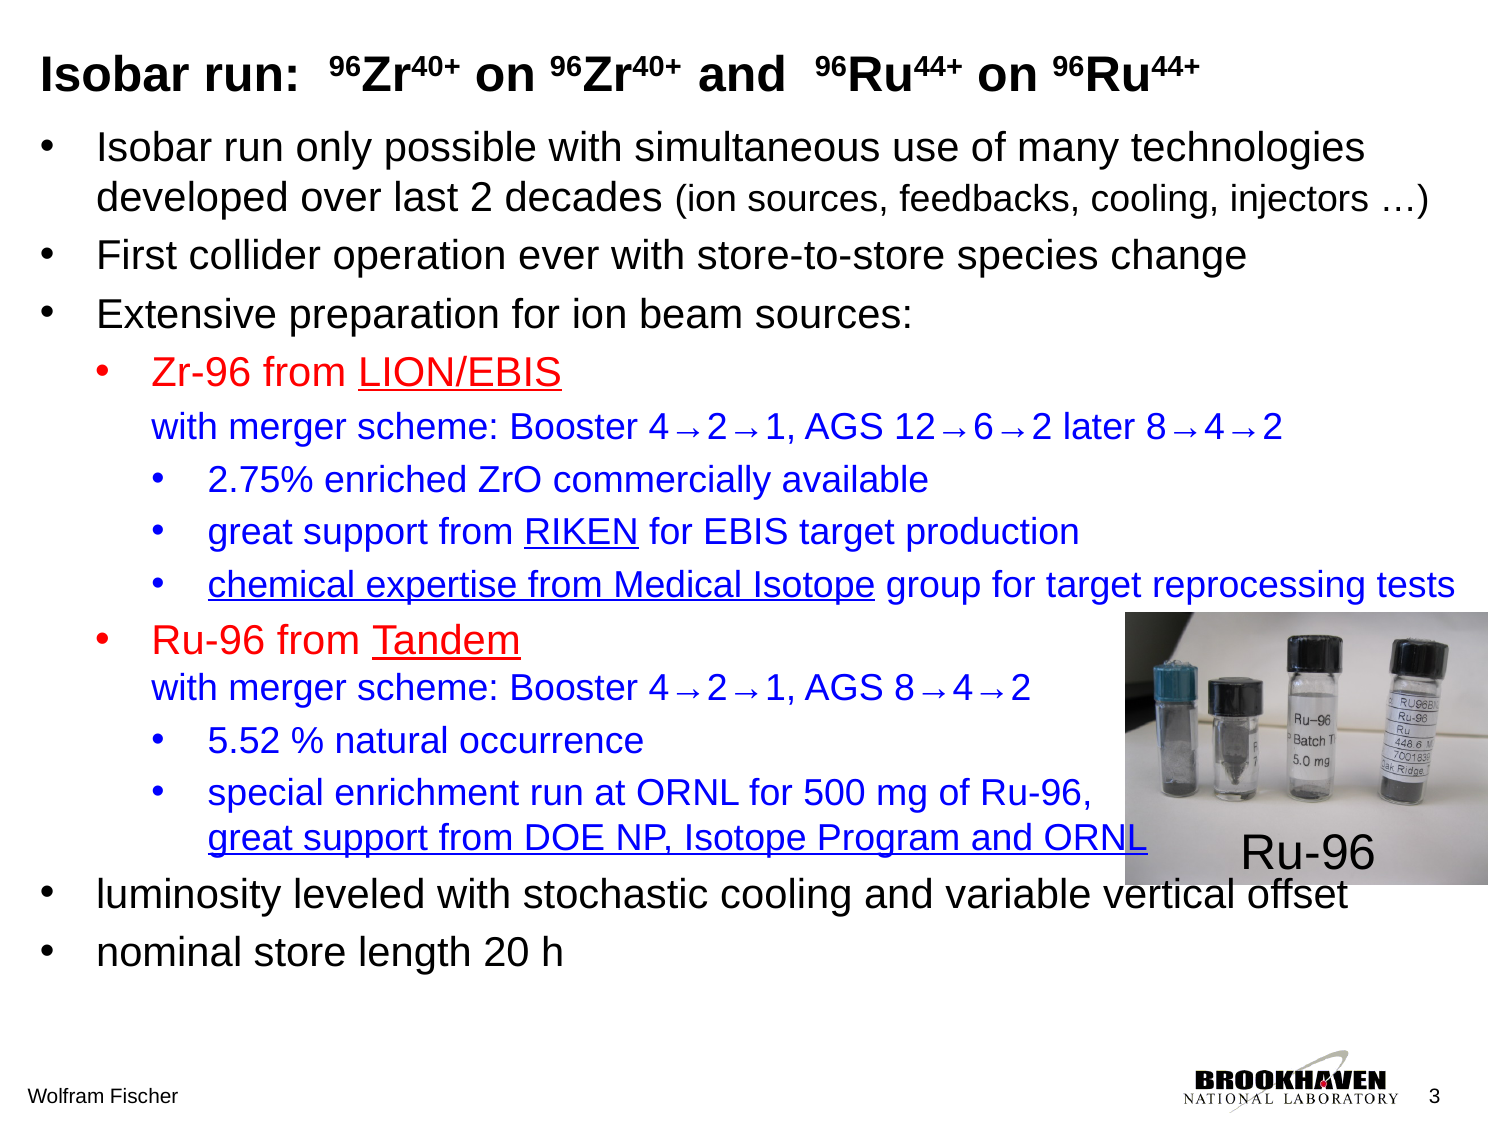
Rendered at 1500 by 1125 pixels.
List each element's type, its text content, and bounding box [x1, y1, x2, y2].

title Isobar run: 96Zr40+ on 96Zr40+ and 96Ru44+ on 96Ru44+ [24, 36, 1476, 106]
list Isobar run only possible with simultaneous use of many technologies developed over last 2 decades (ion sources, feedbacks, cooling, injectors …) First collider operation ever with store-to-store species change Extensive preparation for ion beam sources: Zr-96 from LION/EBIS with merger scheme: Booster 4→2→1, AGS 12→6→2 later 8→4→2 2.75% enriched ZrO commercially available great support from RIKEN for EBIS target production chemical expertise from Medical Isotope group for target reprocessing tests Ru-96 from Tandem with merger scheme: Booster 4→2→1, AGS 8→4→2 5.52 % natural occurrence special enrichment run at ORNL for 500 mg of Ru-96, great support from DOE NP, Isotope Program and ORNL luminosity leveled with stochastic cooling and variable vertical offset nominal store length 20 h [24, 111, 1476, 1026]
slide_number Wolfram Fischer [11, 1074, 301, 1125]
footer 3 [1399, 1074, 1476, 1125]
picture [1124, 612, 1488, 885]
picture [1183, 1049, 1400, 1113]
